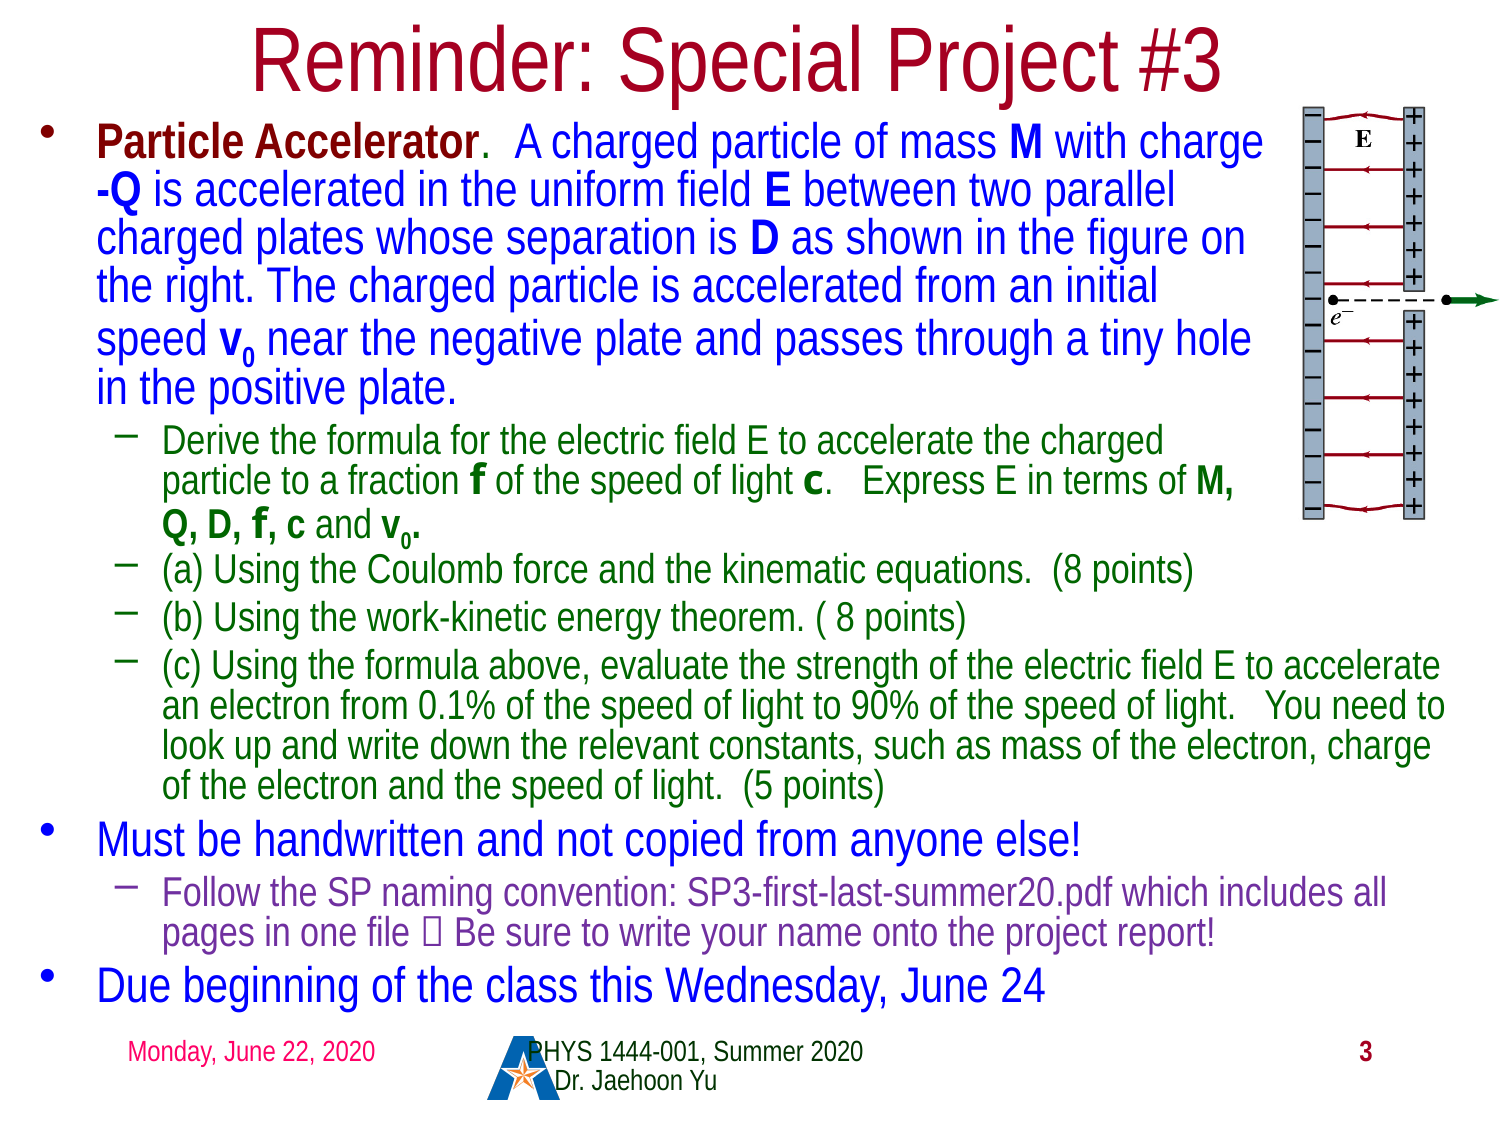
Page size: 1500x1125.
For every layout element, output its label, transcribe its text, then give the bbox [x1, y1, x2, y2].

footer PHYS 1444-001, Summer 2020 Dr. Jaehoon Yu [512, 1024, 988, 1101]
list Particle Accelerator. A charged particle of mass M with charge -Q is accelerated in the uniform field E between two parallel charged plates whose separation is D as shown in the figure on the right. The charged particle is accelerated from an initial speed v0 near the negative plate and passes through a tiny hole in the positive plate. Derive the formula for the electric field E to accelerate the charged particle to a fraction f of the speed of light c. Express E in terms of M, Q, D, f, c and v0. [24, 112, 1288, 543]
picture [1112, 99, 1500, 523]
slide_number 3 [1074, 1024, 1388, 1101]
title Reminder: Special Project #3 [49, 10, 1426, 101]
picture [487, 1036, 512, 1100]
text_box (a) Using the Coulomb force and the kinematic equations. (8 points) (b) Using the work-kinetic energy theorem. ( 8 points) (c) Using the formula above, evaluate the strength of the electric field E to accelerate an electron from 0.1% of the speed of light to 90% of the speed of light. You need to look up and write down the relevant constants, such as mass of the electron, charge of the electron and the speed of light. (5 points) Must be handwritten and not copied from anyone else! Follow the SP naming convention: SP3-first-last-summer20.pdf which includes all pages in one file  Be sure to write your name onto the project report! Due beginning of the class this Wednesday, June 24 [24, 543, 1475, 966]
list Particle Accelerator. A charged particle of mass M with charge -Q is accelerated in the uniform field E between two parallel charged plates whose separation is D as shown in the figure on the right. The charged particle is accelerated from an initial speed v0 near the negative plate and passes through a tiny hole in the positive plate. Derive the formula for the electric field E to accelerate the charged particle to a fraction f of the speed of light c. Express E in terms of M, Q, D, f, c and v0. [24, 966, 1288, 976]
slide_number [112, 1024, 426, 1101]
